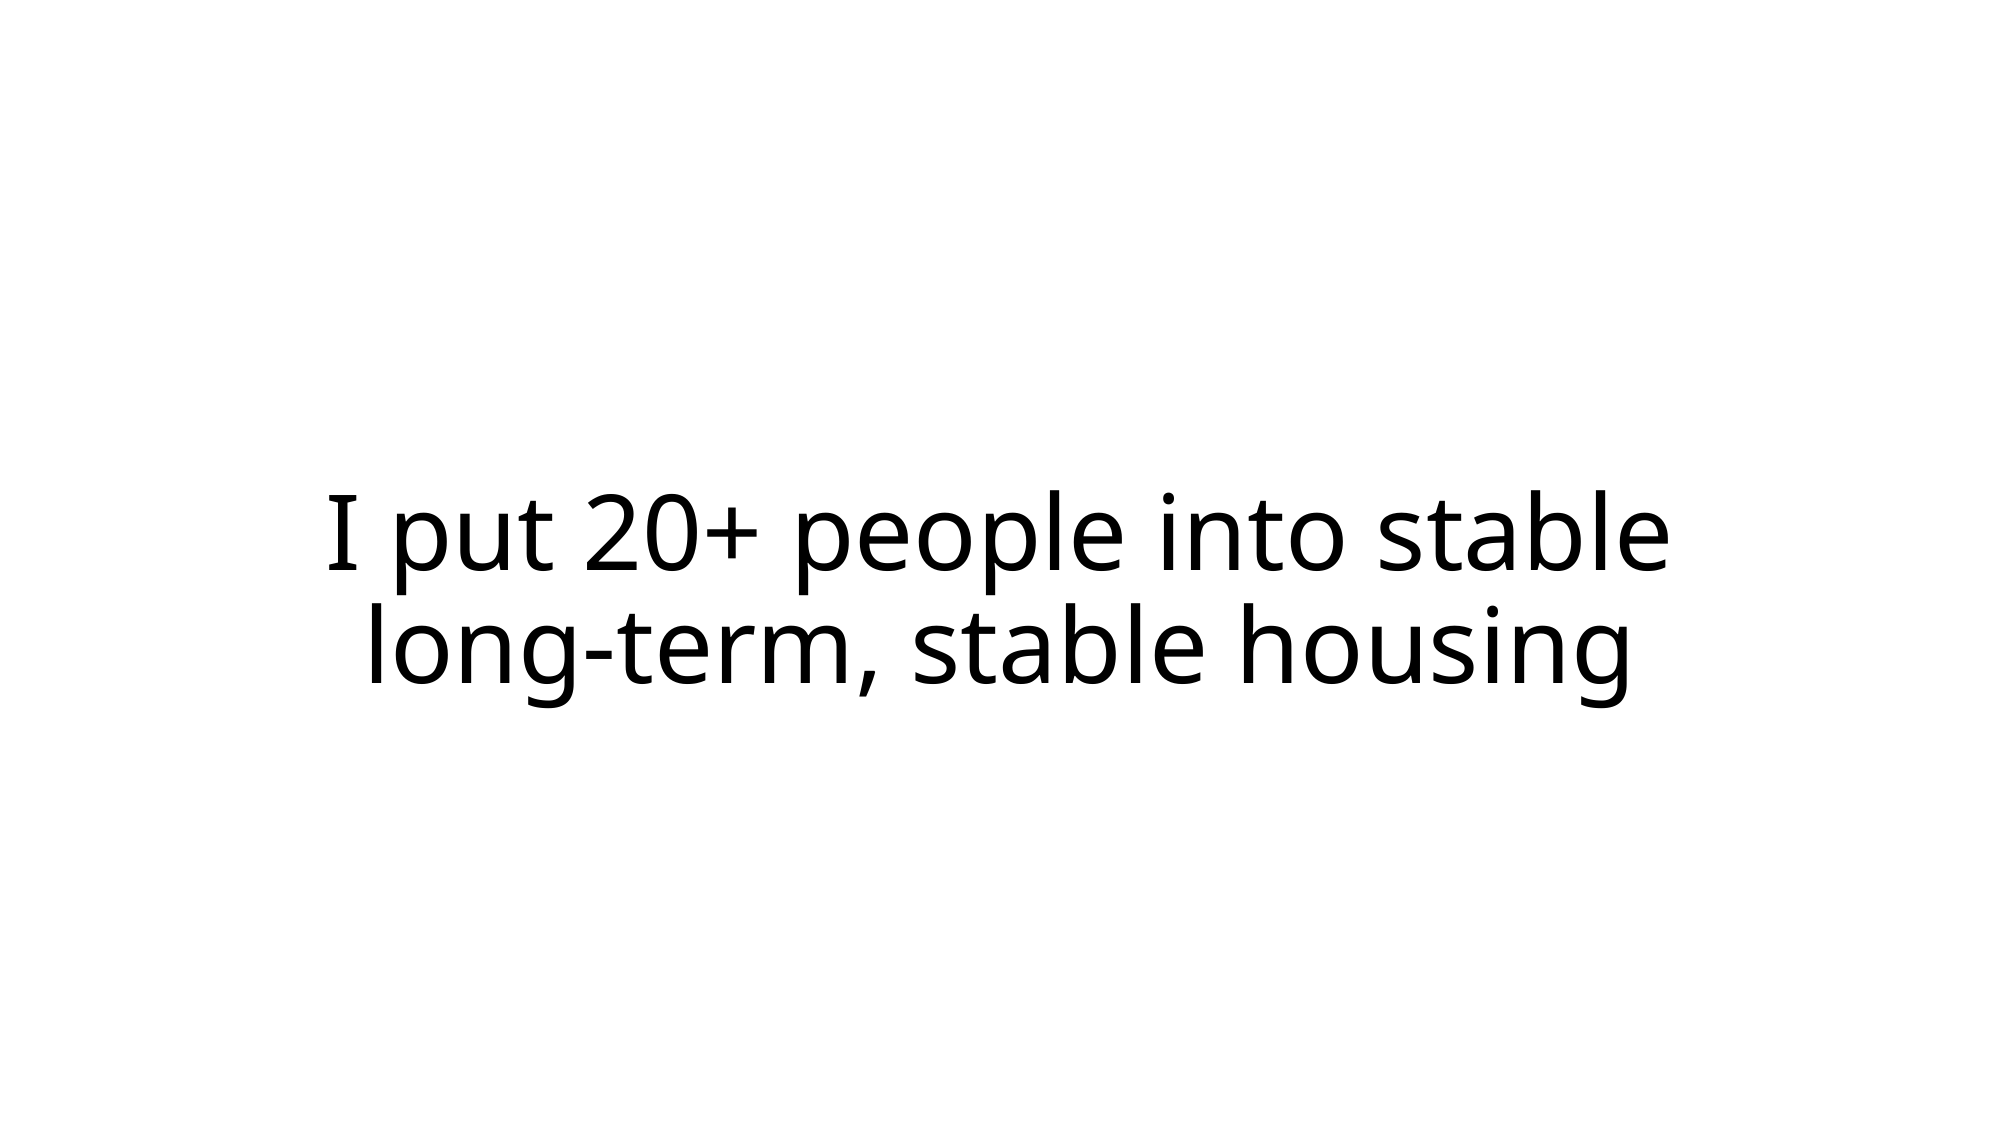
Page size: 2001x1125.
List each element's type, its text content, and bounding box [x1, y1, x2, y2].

title I put 20+ people into stable long-term, stable housing [249, 411, 1750, 714]
